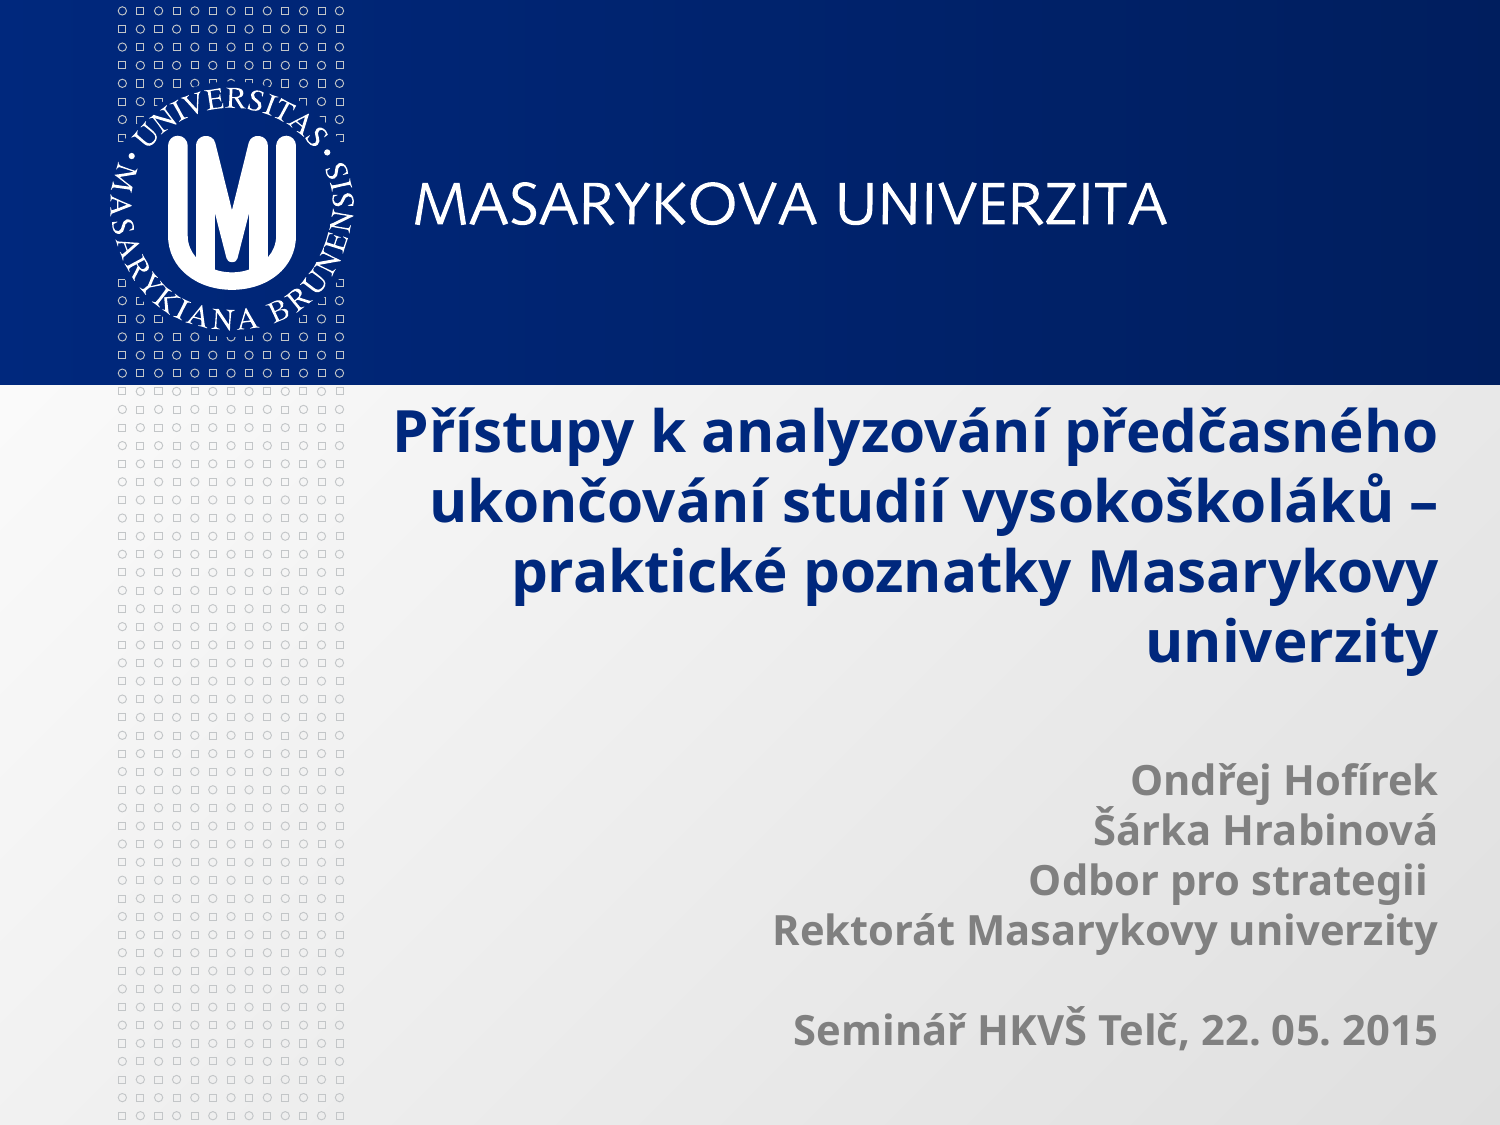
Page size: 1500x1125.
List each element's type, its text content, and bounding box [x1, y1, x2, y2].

title Přístupy k analyzování předčasného ukončování studií vysokoškoláků – praktické poznatky Masarykovy univerzity Ondřej Hofírek Šárka Hrabinová Odbor pro strategii Rektorát Masarykovy univerzity Seminář HKVŠ Telč, 22. 05. 2015 [355, 439, 1439, 1009]
